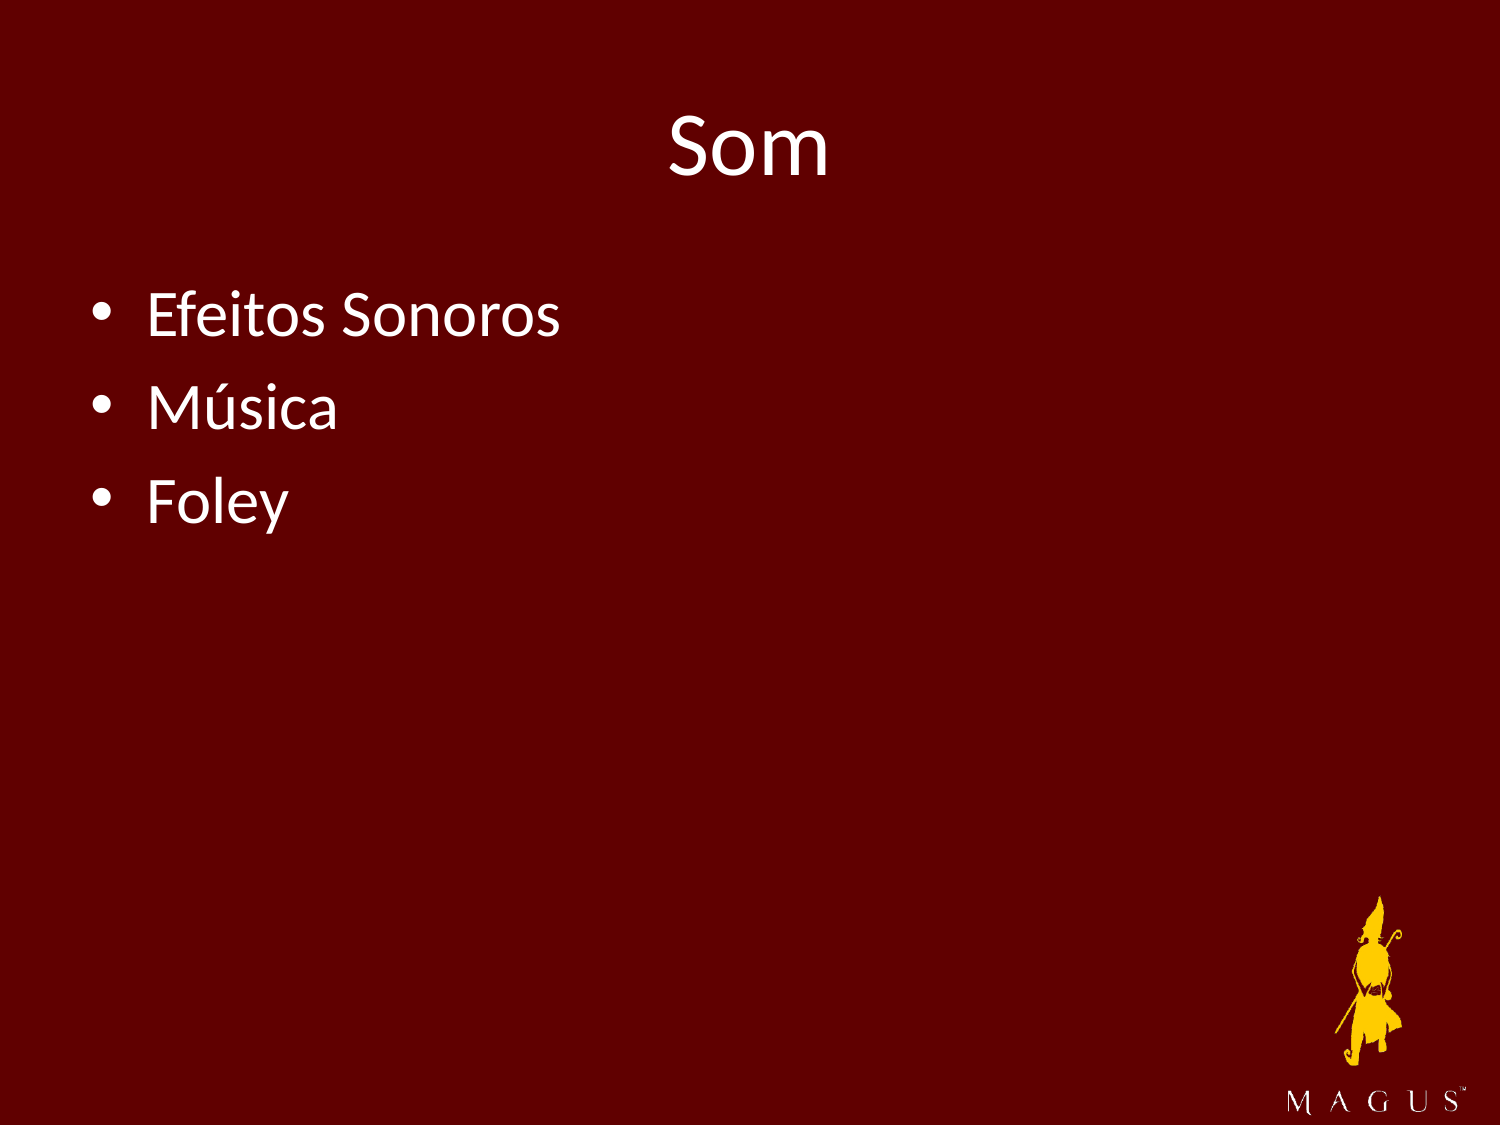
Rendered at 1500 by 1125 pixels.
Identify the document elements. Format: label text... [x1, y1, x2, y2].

list Efeitos Sonoros Música Foley [75, 262, 1425, 1005]
picture [1277, 885, 1472, 1125]
title Som [75, 45, 1425, 233]
